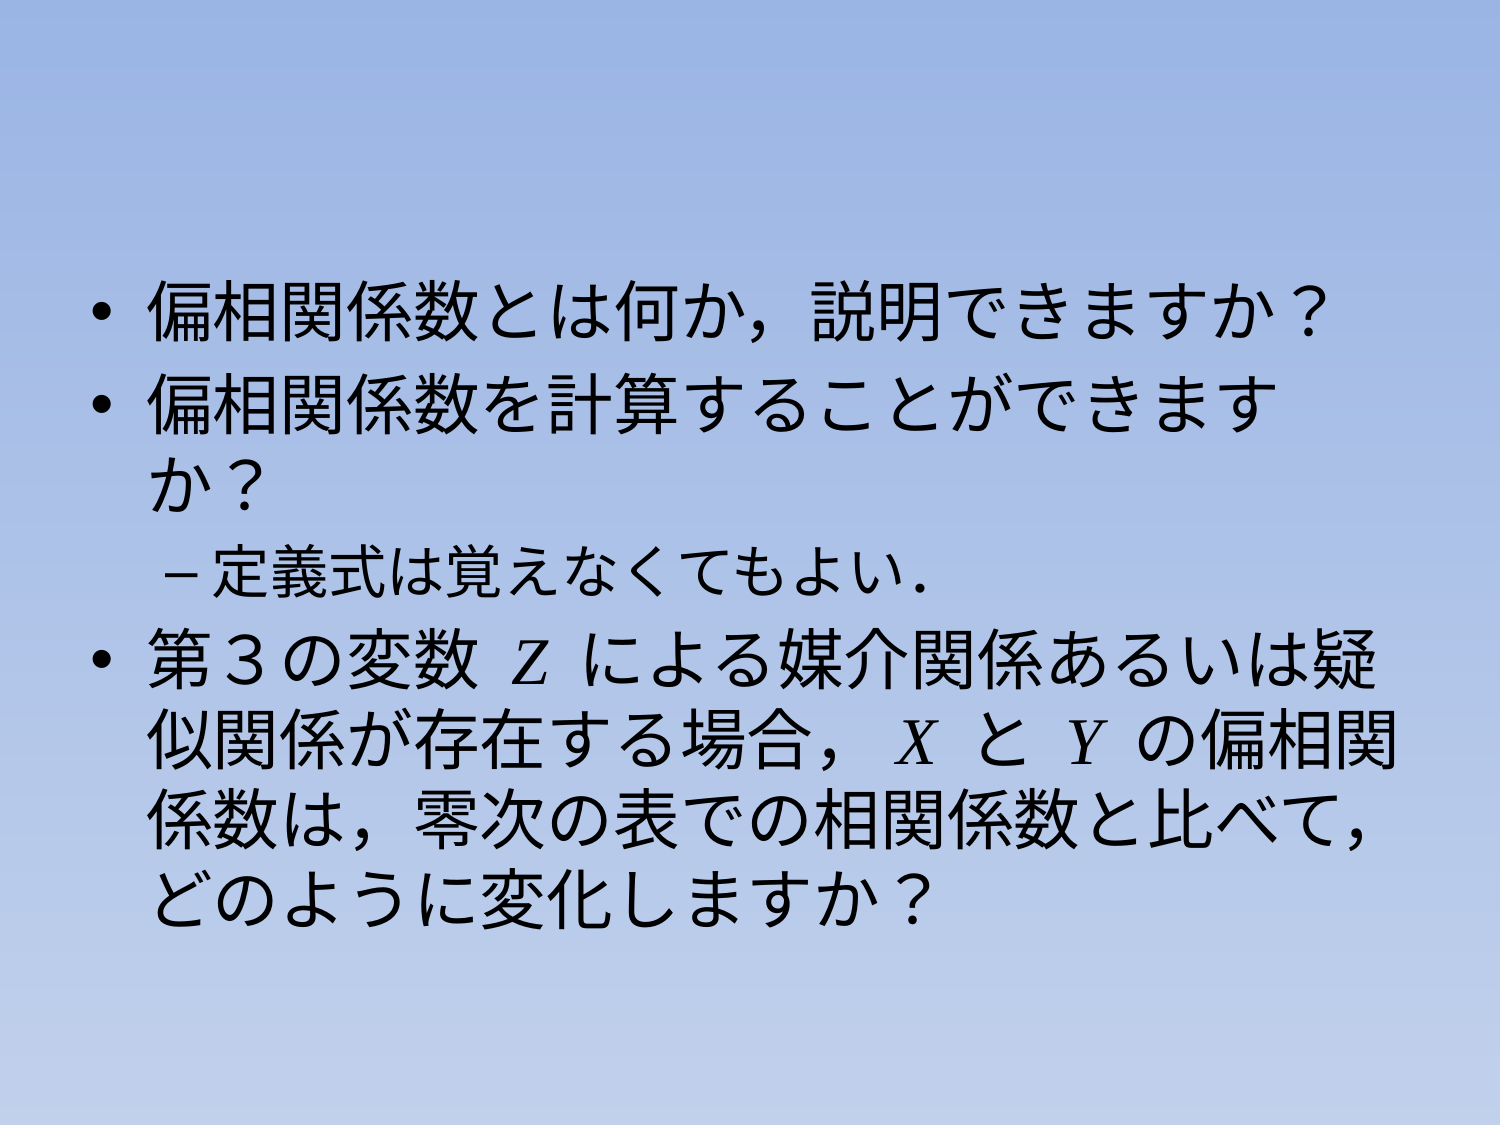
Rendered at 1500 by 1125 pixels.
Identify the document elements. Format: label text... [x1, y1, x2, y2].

list 偏相関係数とは何か，説明できますか？ 偏相関係数を計算することができますか？ 定義式は覚えなくてもよい． 第３の変数 Z による媒介関係あるいは疑似関係が存在する場合，X と Y の偏相関係数は，零次の表での相関係数と比べて，どのように変化しますか？ [75, 262, 1425, 1005]
